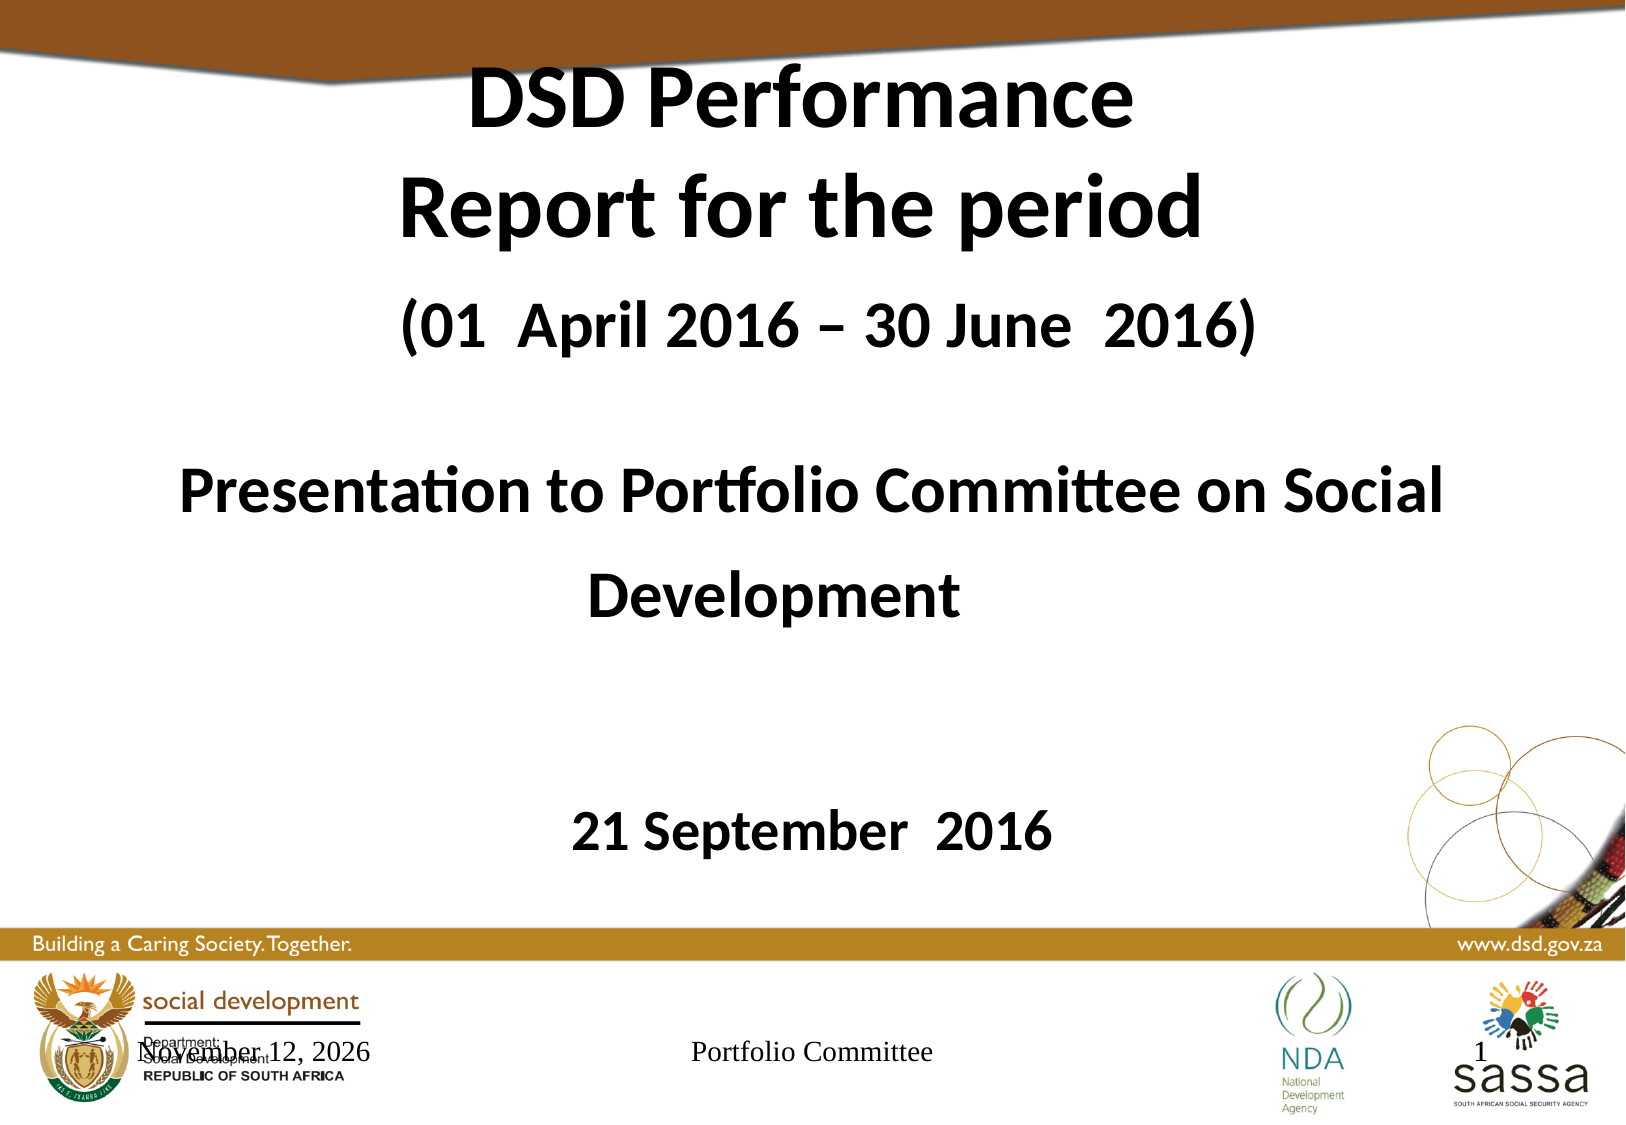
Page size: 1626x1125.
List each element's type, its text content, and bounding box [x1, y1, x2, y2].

text_box 1 [1164, 1024, 1504, 1100]
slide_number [121, 1025, 461, 1100]
picture [0, 0, 1626, 1125]
text_box 21 September 2016 [216, 574, 1409, 870]
footer Portfolio Committee [555, 1025, 1070, 1100]
title DSD Performance Report for the period (01 April 2016 – 30 June 2016) Presentation to Portfolio Committee on Social Development [54, 66, 1571, 386]
